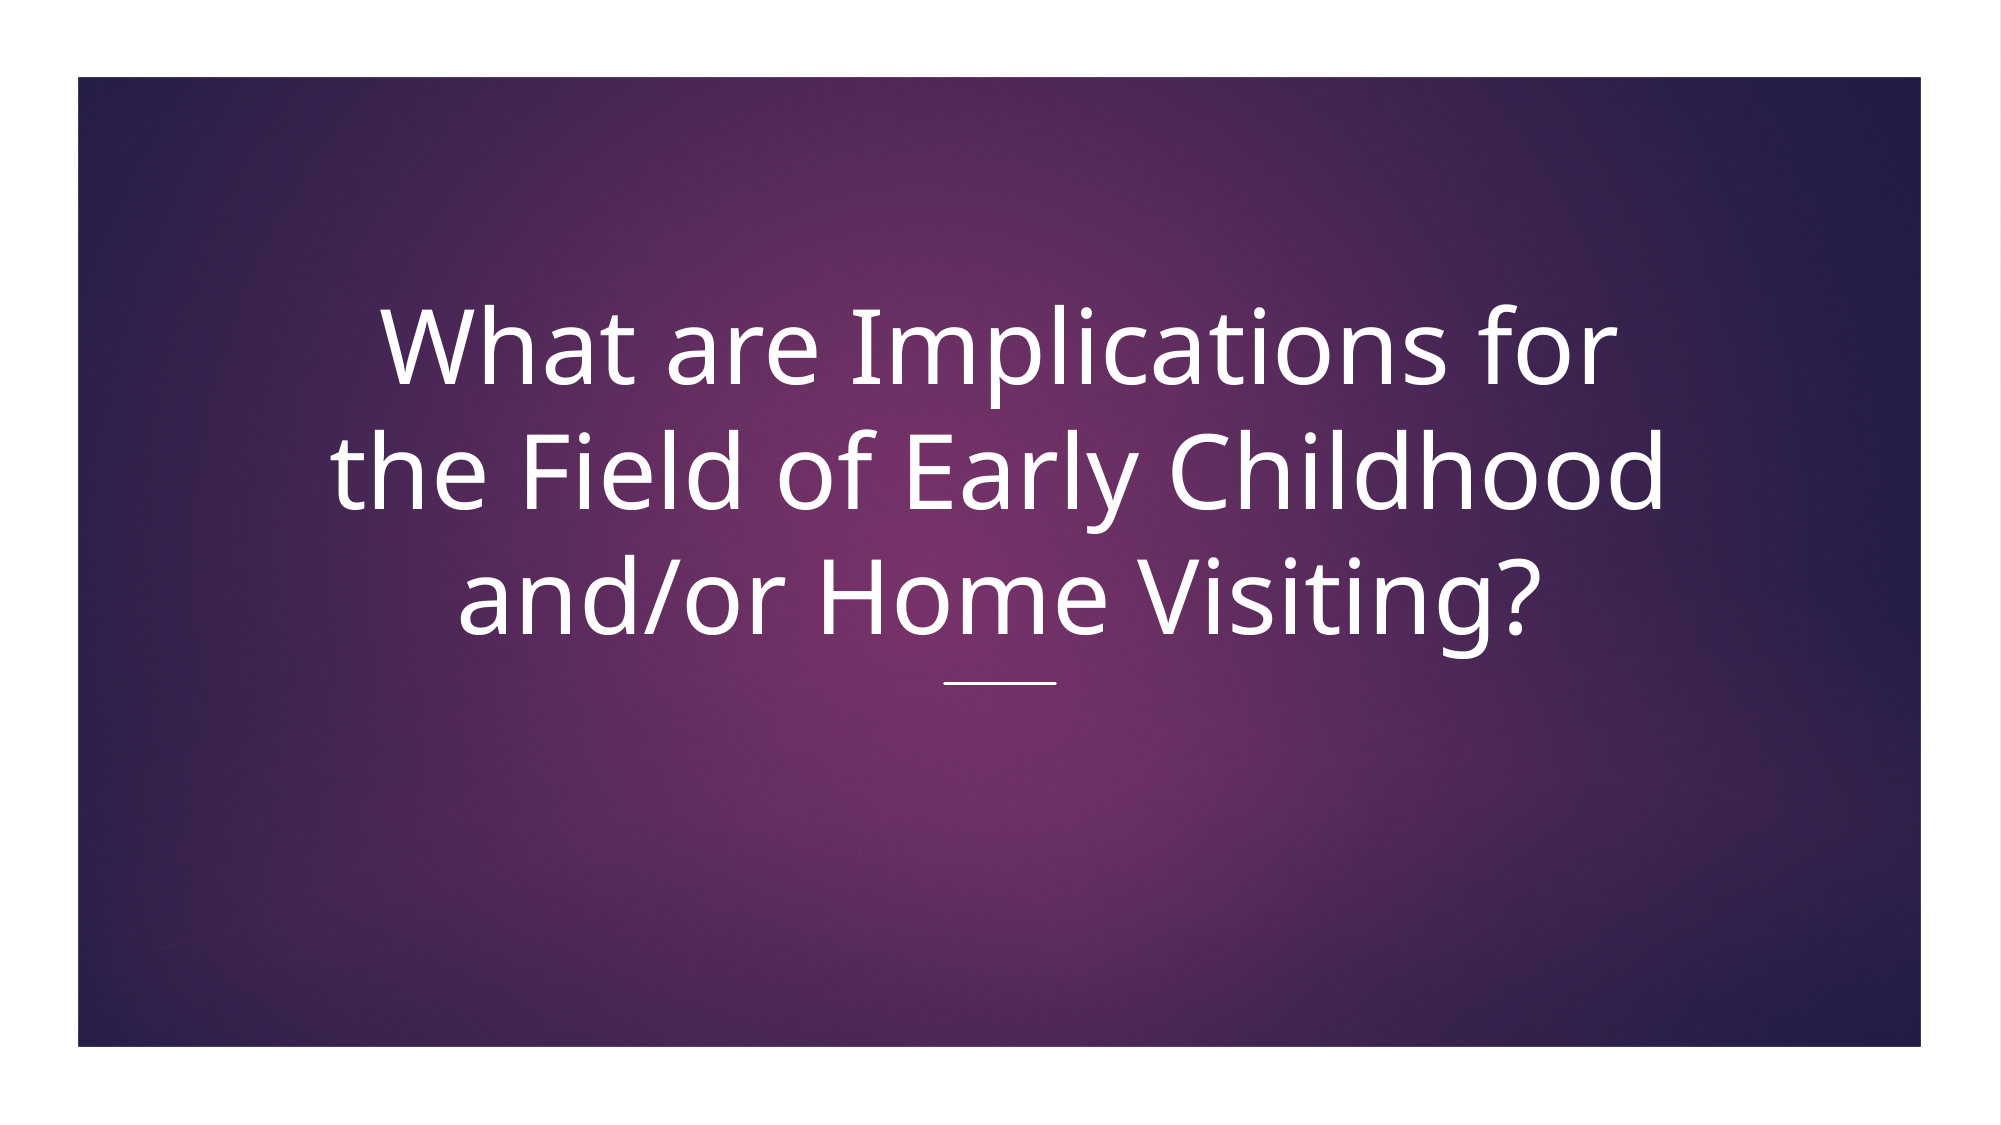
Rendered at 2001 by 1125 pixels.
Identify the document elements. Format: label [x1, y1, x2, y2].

text_box [0, 0, 2000, 1125]
